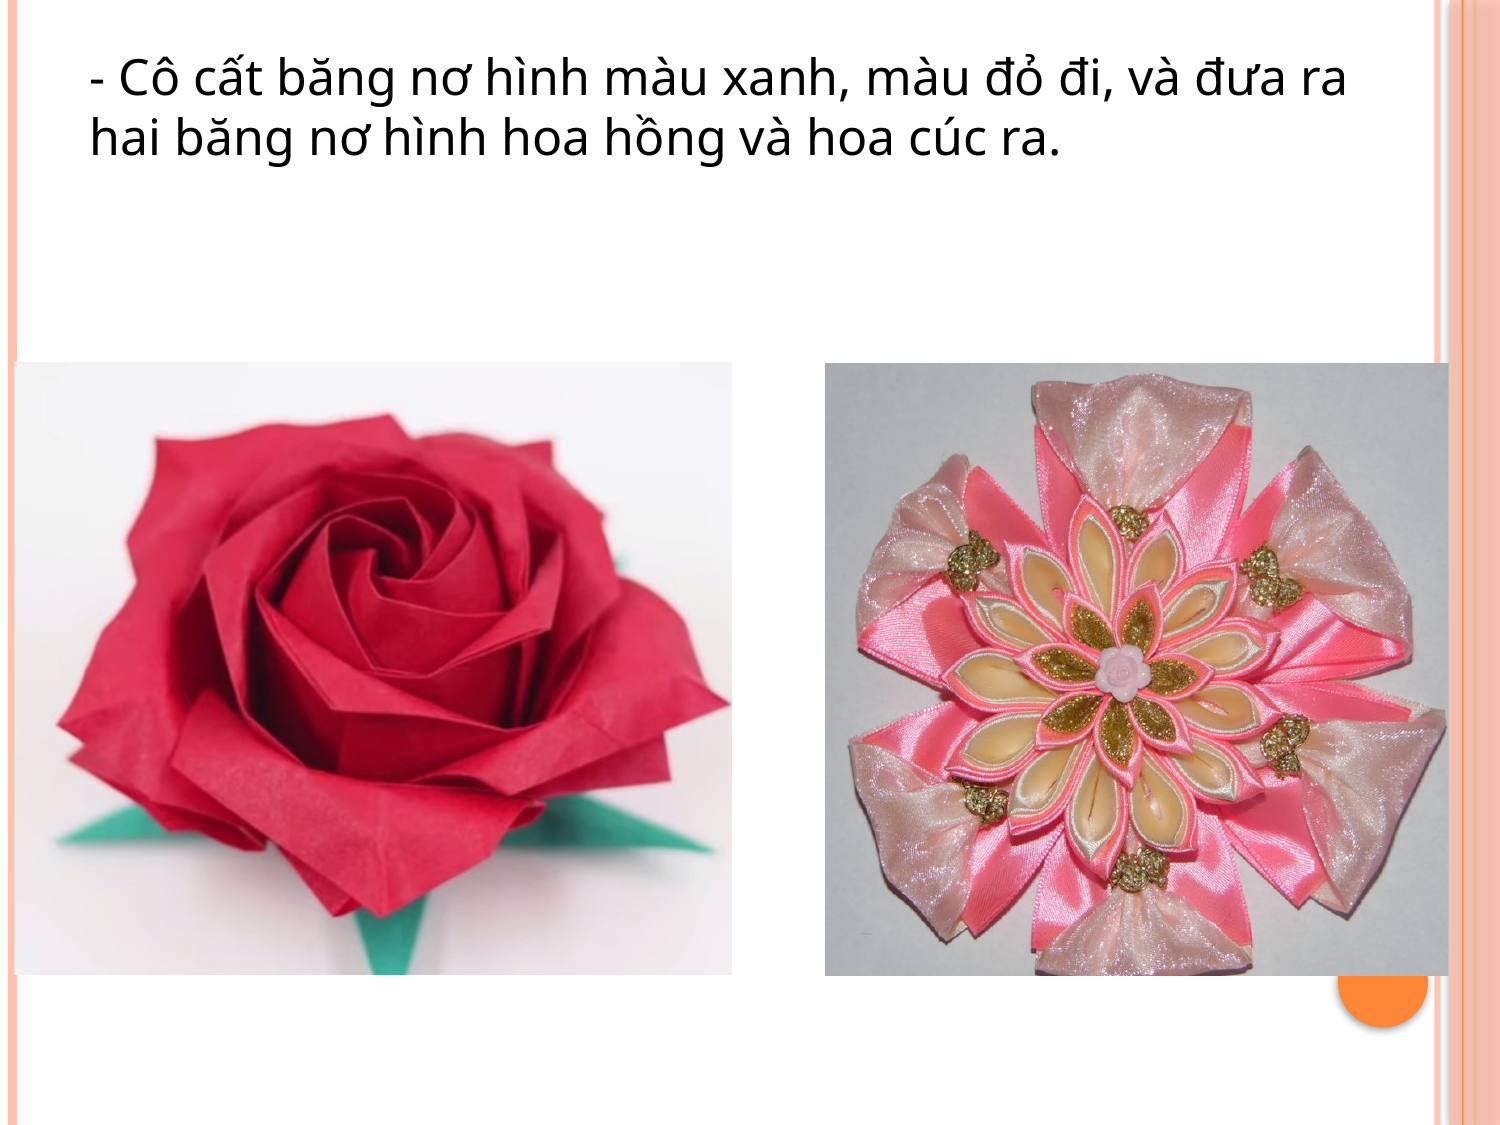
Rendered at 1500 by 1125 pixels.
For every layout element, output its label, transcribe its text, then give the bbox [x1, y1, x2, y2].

picture [824, 362, 1450, 977]
picture [13, 361, 733, 976]
list - Cô cất băng nơ hình màu xanh, màu đỏ đi, và đưa ra hai băng nơ hình hoa hồng và hoa cúc ra. [75, 37, 1425, 1005]
